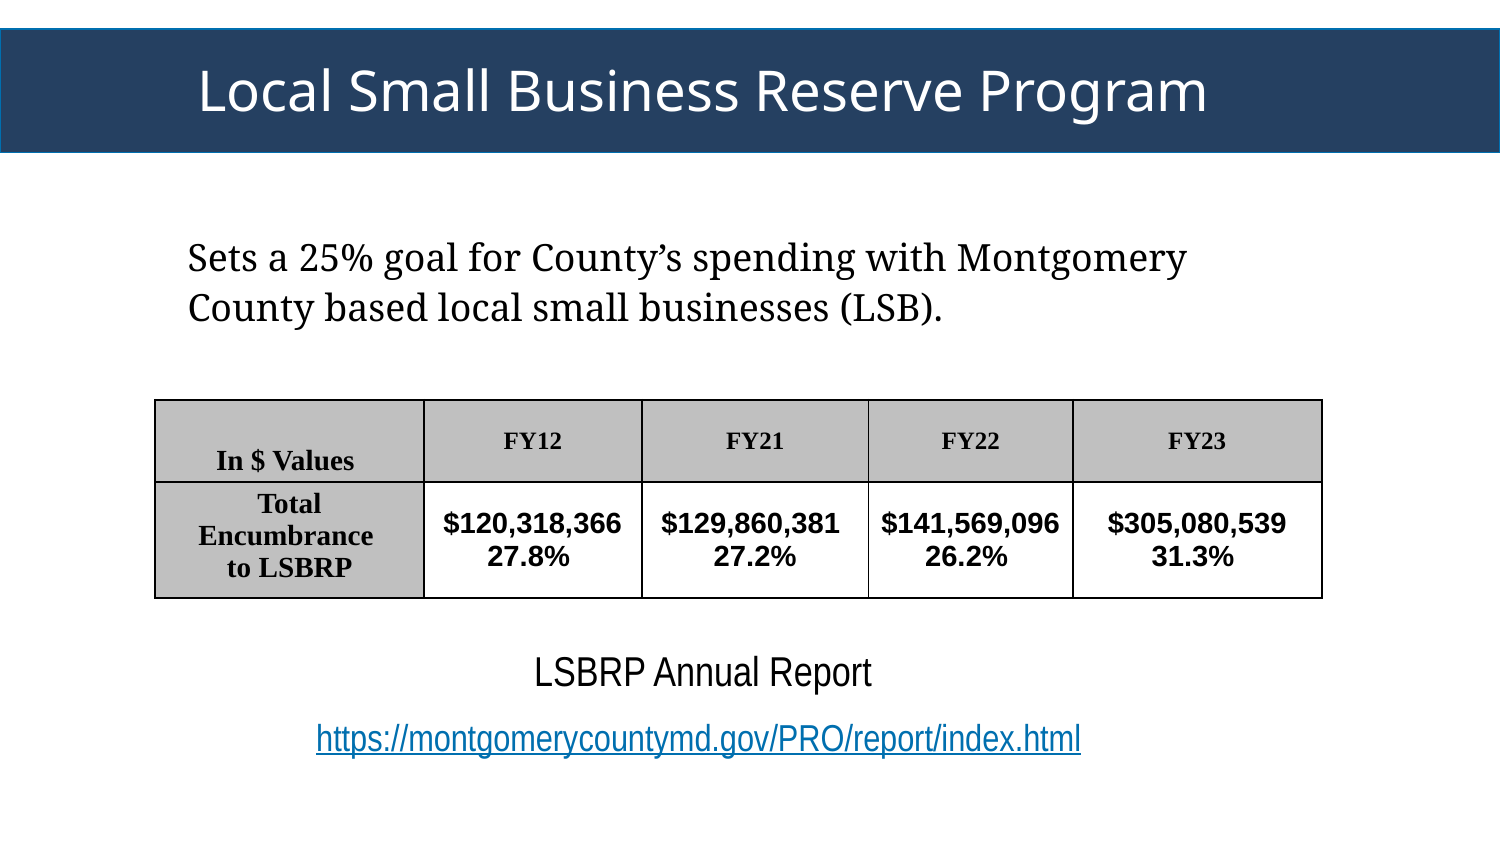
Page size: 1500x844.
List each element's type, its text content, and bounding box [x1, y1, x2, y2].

table_header FY12 [425, 401, 641, 481]
table_header In $ Values [156, 401, 423, 481]
text_box Sets a 25% goal for County’s spending with Montgomery County based local small businesses (LSB). [172, 222, 1322, 337]
table_header FY22 [869, 401, 1072, 481]
text_box LSBRP Annual Report https://montgomerycountymd.gov/PRO/report/index.html [140, 637, 1266, 766]
text_box [0, 28, 56, 153]
text_box Local Small Business Reserve Program [56, 28, 1350, 153]
table_cell $305,080,539 31.3% [1074, 483, 1321, 597]
table_cell $120,318,366 27.8% [425, 483, 641, 597]
table_cell $129,860,381 27.2% [643, 483, 868, 597]
text_box [1350, 28, 1500, 153]
table_header FY23 [1074, 401, 1321, 481]
table_header FY21 [643, 401, 868, 481]
table_cell Total Encumbrance to LSBRP [156, 483, 423, 597]
table_cell $141,569,096 26.2% [869, 483, 1072, 597]
